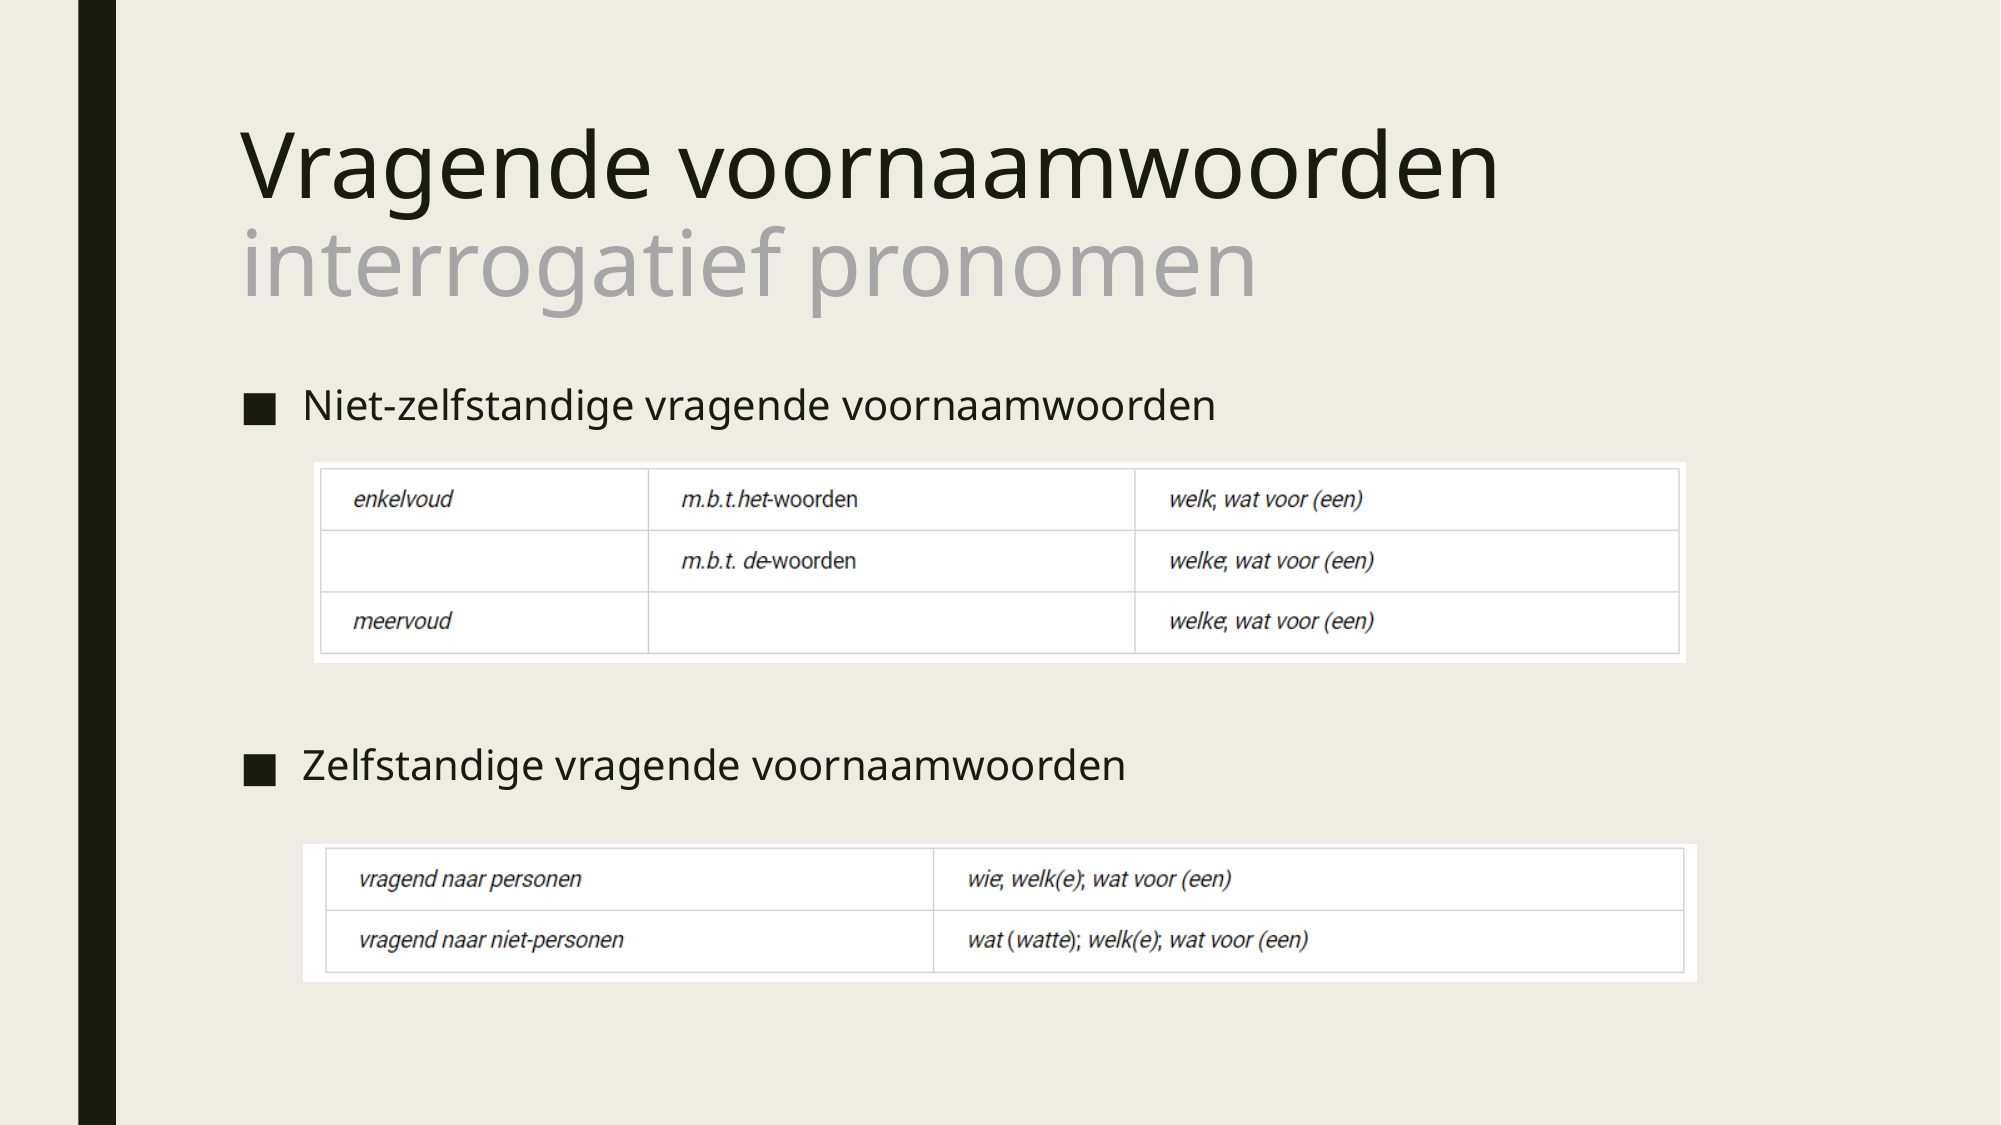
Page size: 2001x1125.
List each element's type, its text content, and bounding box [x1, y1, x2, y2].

list Niet-zelfstandige vragende voornaamwoorden Zelfstandige vragende voornaamwoorden [225, 375, 1800, 963]
title Vragende voornaamwoorden interrogatief pronomen [225, 112, 1800, 357]
picture [314, 462, 1686, 663]
picture [303, 844, 1697, 982]
